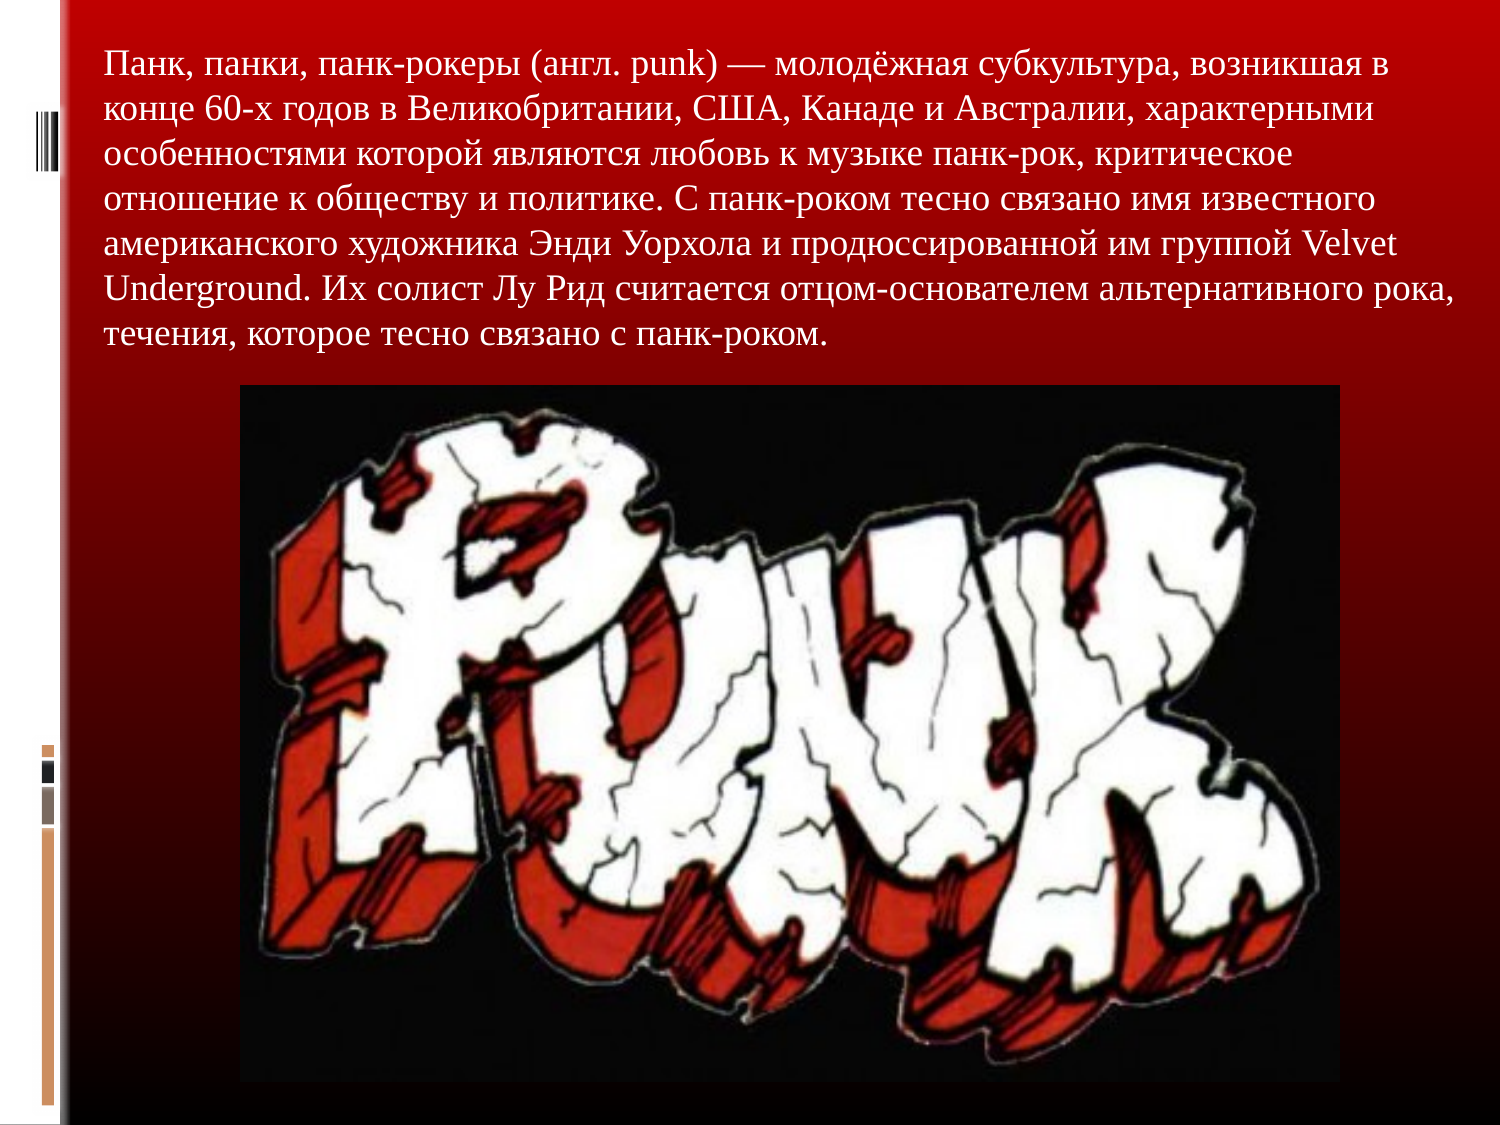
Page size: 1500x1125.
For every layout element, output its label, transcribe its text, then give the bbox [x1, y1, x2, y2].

text_box Панк, панки, панк-рокеры (англ. punk) — молодёжная субкультура, возникшая в конце 60-х годов в Великобритании, США, Канаде и Австралии, характерными особенностями которой являются любовь к музыке панк-рок, критическое отношение к обществу и политике. С панк-роком тесно связано имя известного американского художника Энди Уорхола и продюссированной им группой Velvet Underground. Их солист Лу Рид считается отцом-основателем альтернативного рока, течения, которое тесно связано с панк-роком. [88, 30, 1483, 361]
picture [240, 384, 1340, 1082]
